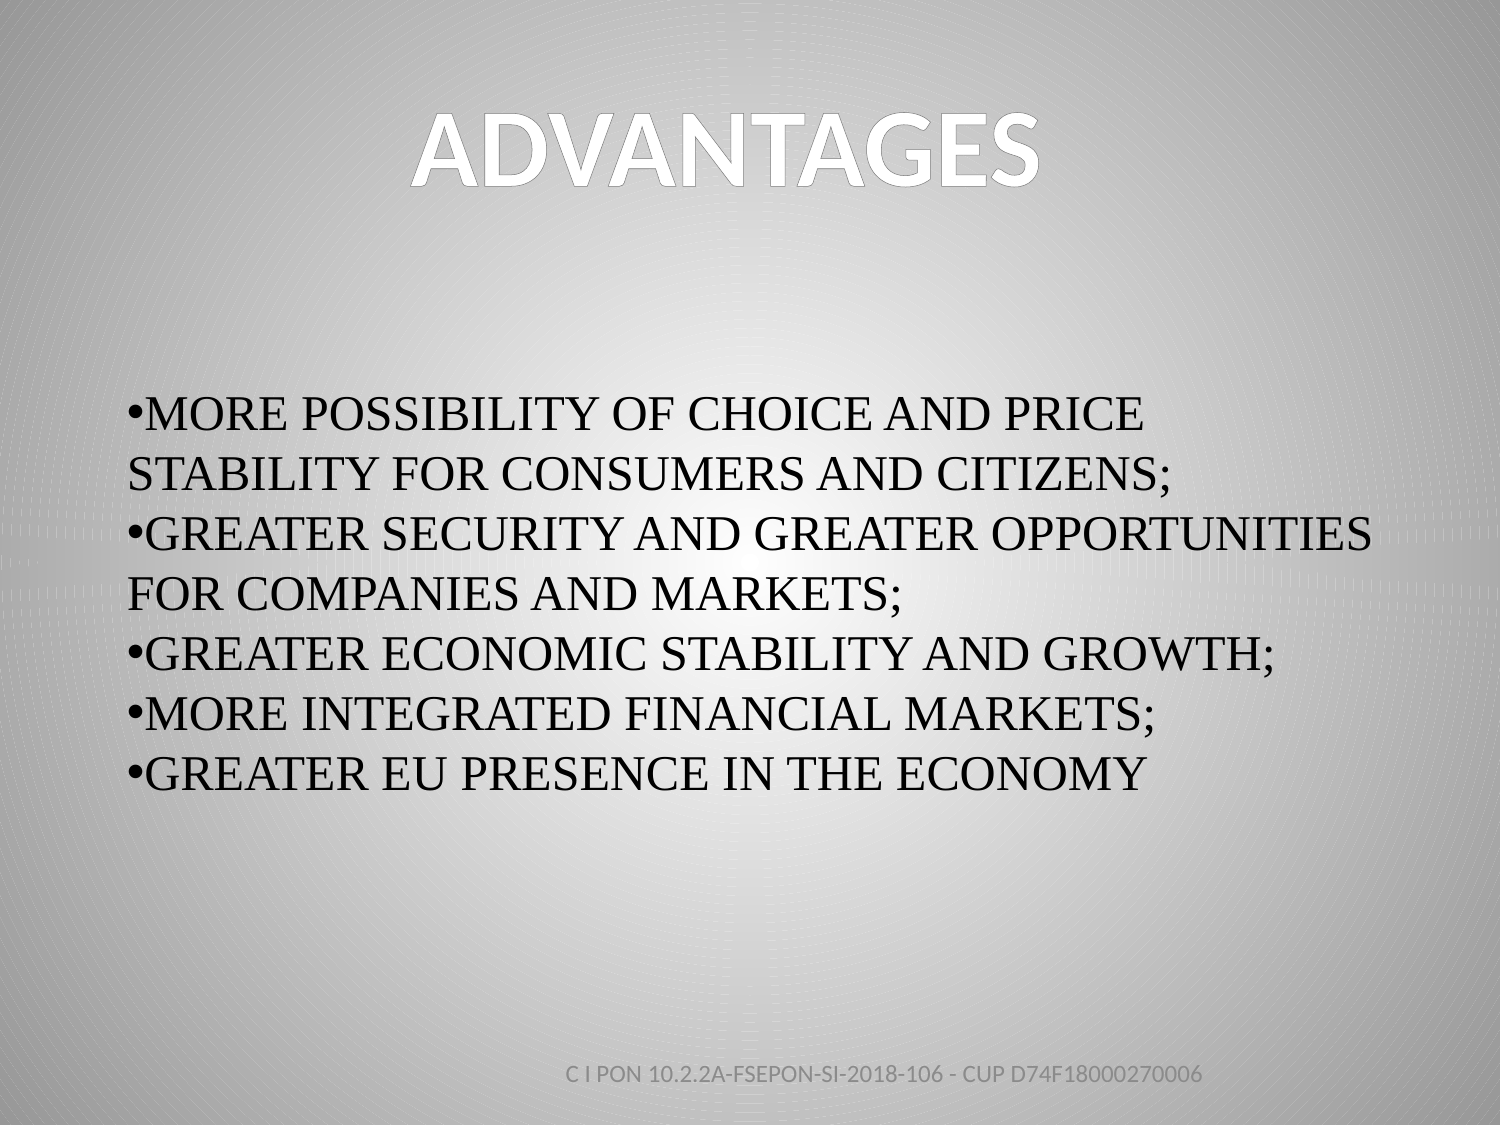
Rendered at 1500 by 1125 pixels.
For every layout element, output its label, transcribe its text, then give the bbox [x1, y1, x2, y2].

text_box [962, 172, 1412, 234]
text_box ADVANTAGES [360, 66, 1093, 217]
footer C I PON 10.2.2A-FSEPON-SI-2018-106 - CUP D74F18000270006 [512, 1042, 1258, 1103]
text_box MORE POSSIBILITY OF CHOICE AND PRICE STABILITY FOR CONSUMERS AND CITIZENS; GREATER SECURITY AND GREATER OPPORTUNITIES FOR COMPANIES AND MARKETS; GREATER ECONOMIC STABILITY AND GROWTH; MORE INTEGRATED FINANCIAL MARKETS; GREATER EU PRESENCE IN THE ECONOMY [112, 373, 1424, 859]
